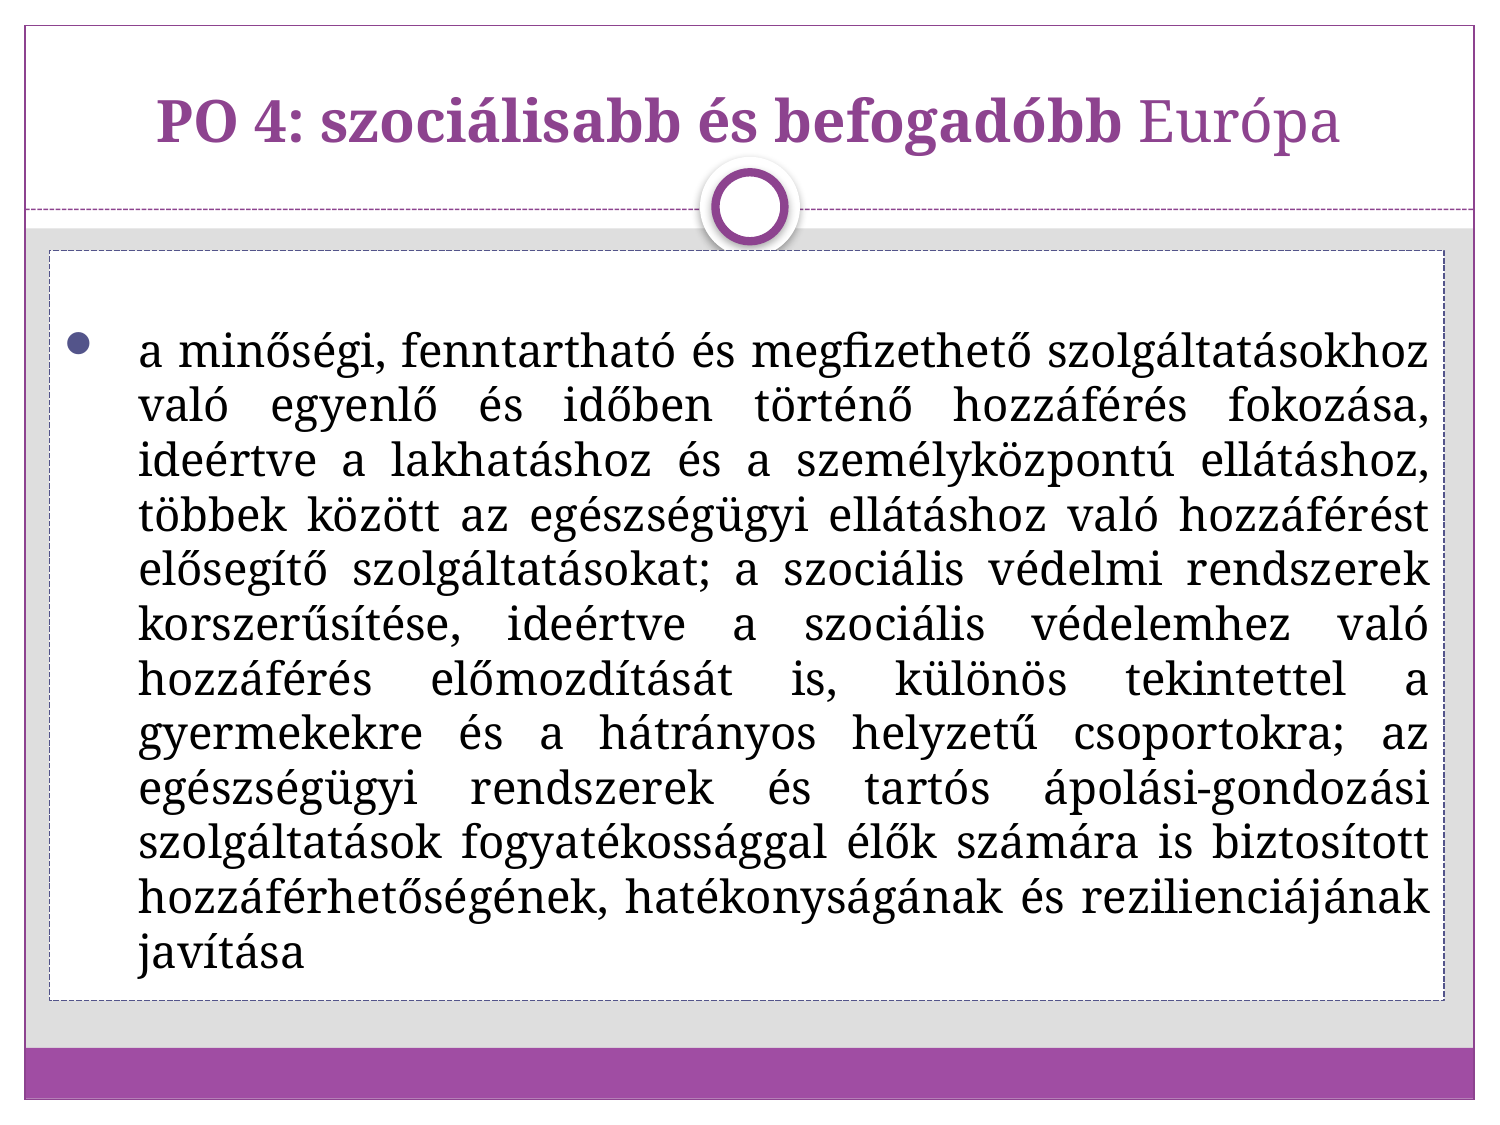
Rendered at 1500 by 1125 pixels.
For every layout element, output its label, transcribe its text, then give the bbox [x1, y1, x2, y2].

list a minőségi, fenntartható és megfizethető szolgáltatásokhoz való egyenlő és időben történő hozzáférés fokozása, ideértve a lakhatáshoz és a személyközpontú ellátáshoz, többek között az egészségügyi ellátáshoz való hozzáférést elősegítő szolgáltatásokat; a szociális védelmi rendszerek korszerűsítése, ideértve a szociális védelemhez való hozzáférés előmozdítását is, különös tekintettel a gyermekekre és a hátrányos helyzetű csoportokra; az egészségügyi rendszerek és tartós ápolási-gondozási szolgáltatások fogyatékossággal élők számára is biztosított hozzáférhetőségének, hatékonyságának és rezilienciájának javítása [49, 250, 1445, 1001]
title PO 4: szociálisabb és befogadóbb Európa [49, 37, 1450, 162]
